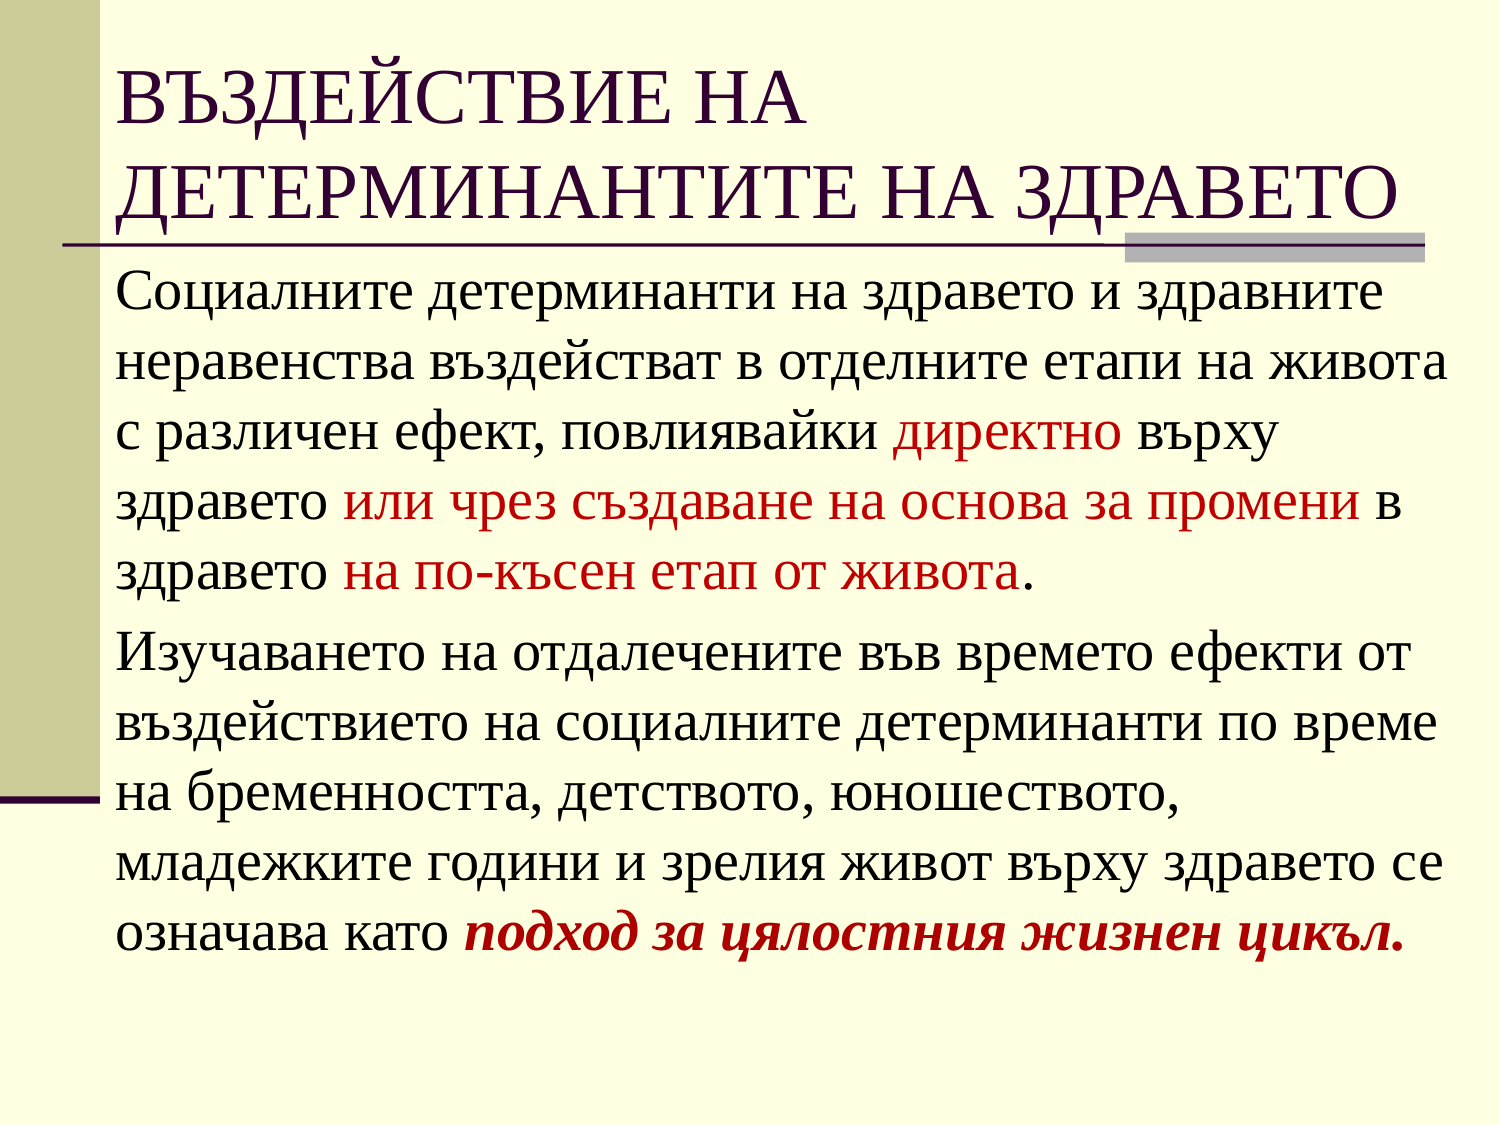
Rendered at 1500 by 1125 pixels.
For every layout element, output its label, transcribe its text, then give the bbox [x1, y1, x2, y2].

title ВЪЗДЕЙСТВИЕ НА ДЕТЕРМИНАНТИТЕ НА ЗДРАВЕТО [100, 45, 1483, 234]
list Социалните детерминанти на здравето и здравните неравенства въздействат в отделните етапи на живота с различен ефект, повлиявайки директно върху здравето или чрез създаване на основа за промени в здравето на по-късен етап от живота. Изучаването на отдалечените във времето ефекти от въздействието на социалните детерминанти по време на бременността, детството, юношеството, младежките години и зрелия живот върху здравето се означава като подход за цялостния жизнен цикъл. [100, 243, 1500, 1006]
